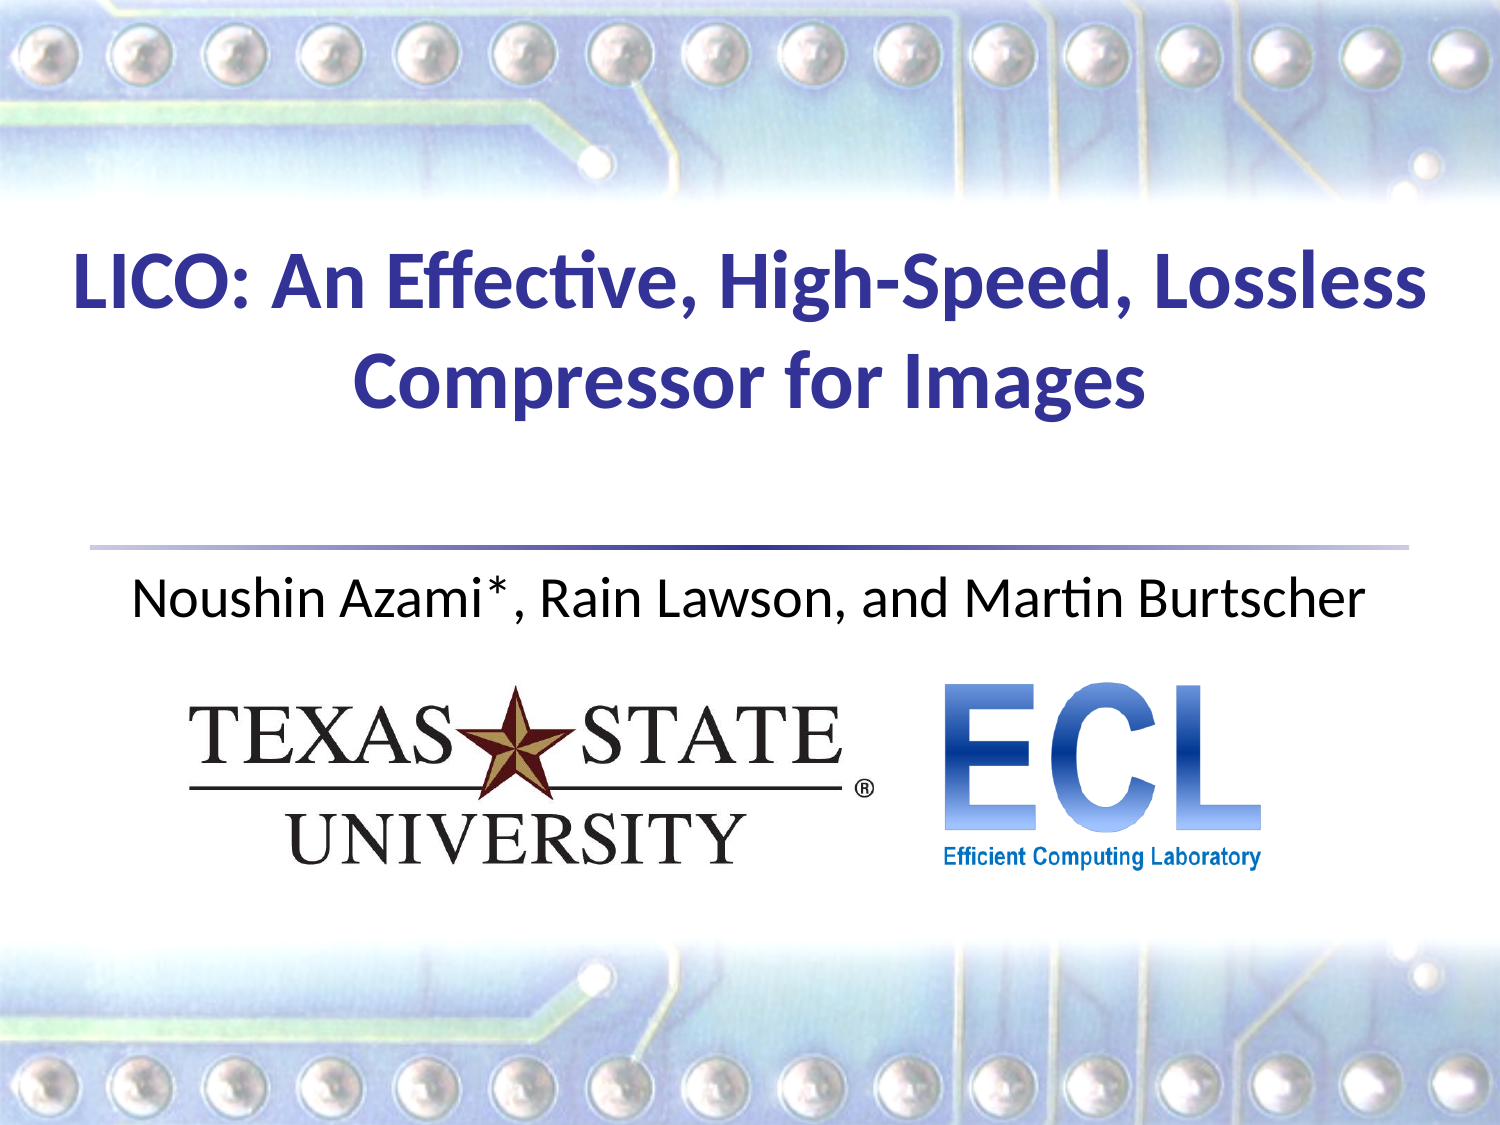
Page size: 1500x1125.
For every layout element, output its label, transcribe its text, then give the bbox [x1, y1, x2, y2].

picture [931, 667, 1271, 880]
title LICO: An Effective, High-Speed, Lossless Compressor for Images [53, 132, 1449, 434]
subtitle Noushin Azami*, Rain Lawson, and Martin Burtscher [74, 551, 1425, 912]
picture [126, 672, 905, 887]
